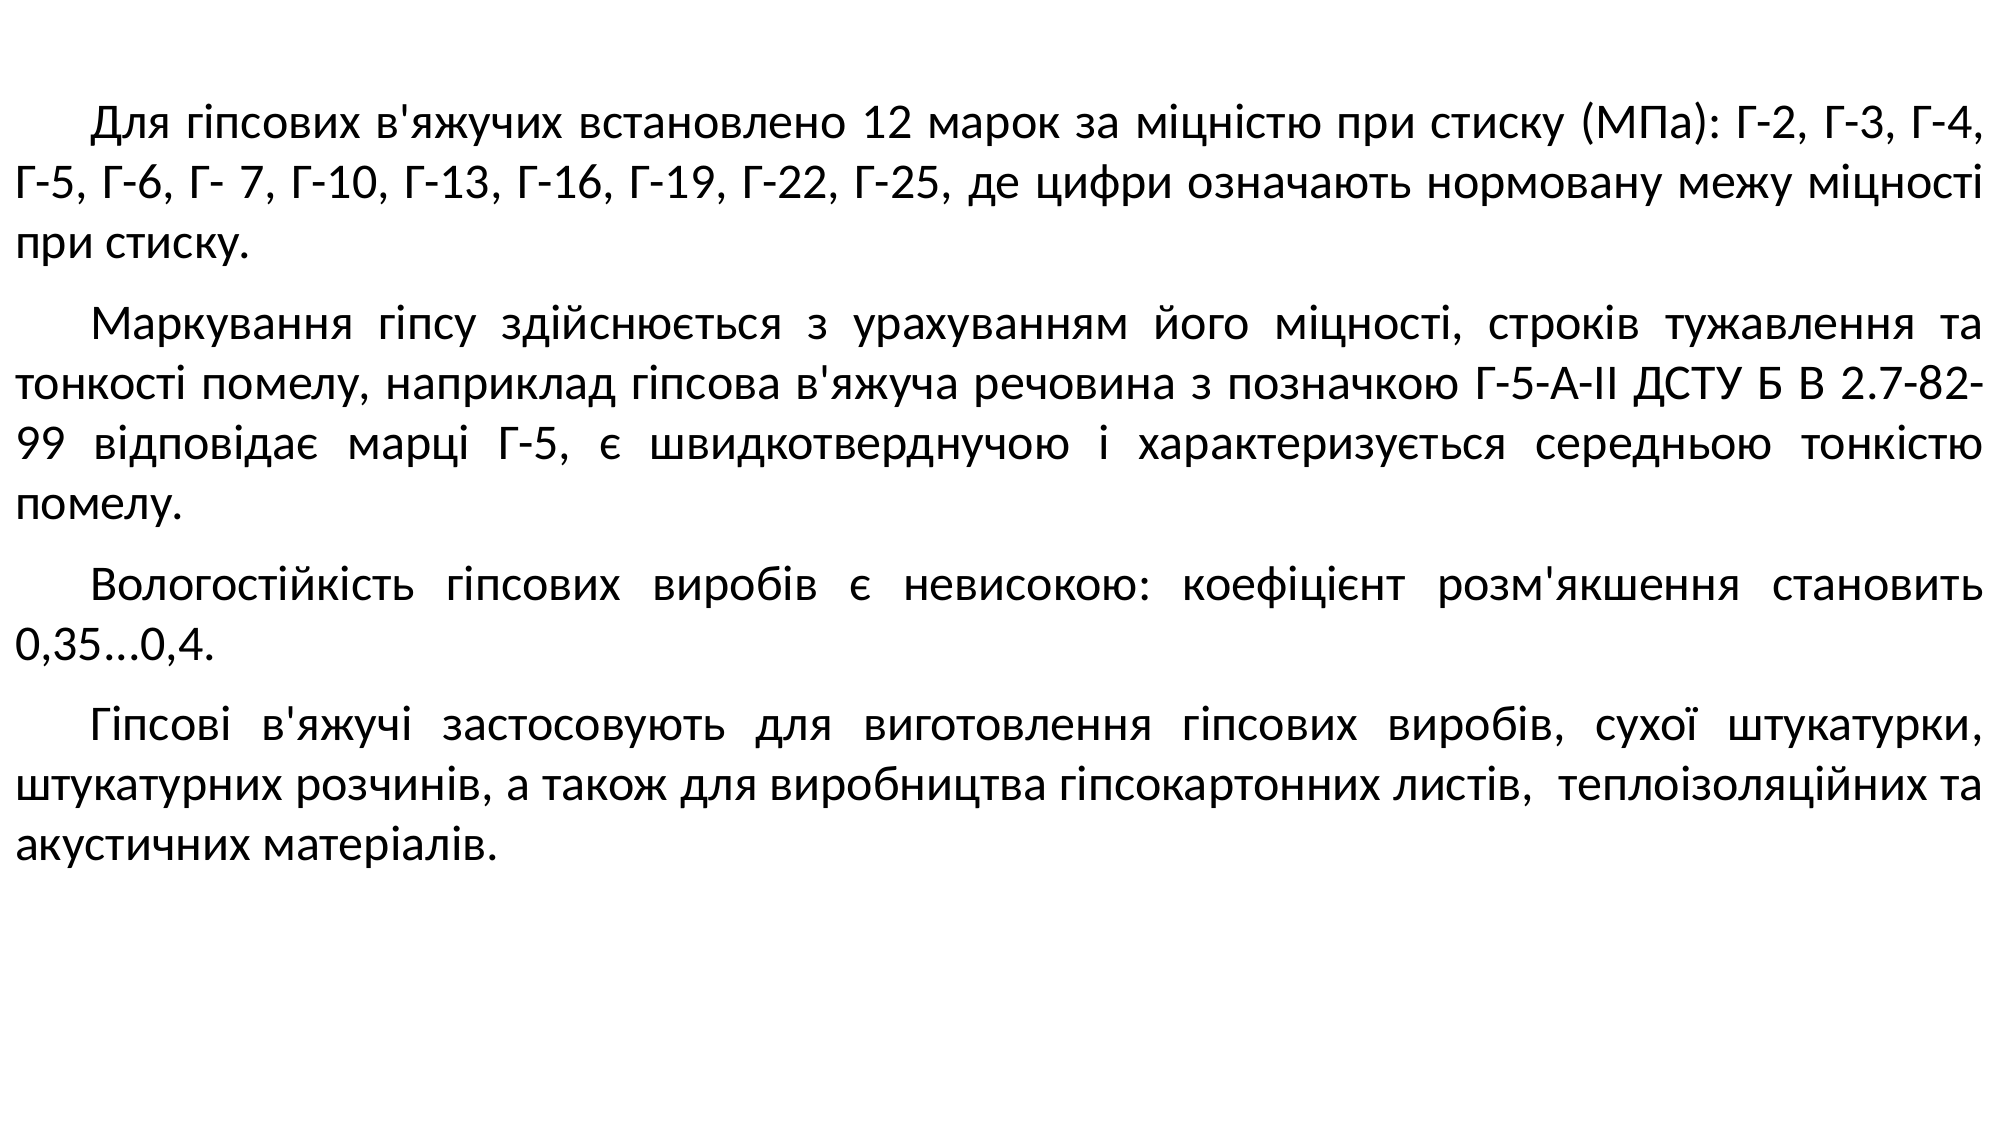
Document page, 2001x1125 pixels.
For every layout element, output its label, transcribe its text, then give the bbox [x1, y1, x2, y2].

subtitle Для гіпсових в'яжучих встановлено 12 марок за міцністю при стиску (МПа): Г-2, Г-3, Г-4, Г-5, Г-6, Г- 7, Г-10, Г-13, Г-16, Г-19, Г-22, Г-25, де цифри означають нормовану межу міцності при стиску. Маркування гіпсу здійснюється з урахуванням його міцності, строків тужавлення та тонкості помелу, наприклад гіпсова в'яжуча речовина з позначкою Г-5-А-ІІ ДСТУ Б В 2.7-82-99 відповідає марці Г-5, є швидкотверднучою і характеризується середньою тонкістю помелу. Вологостійкість гіпсових виробів є невисокою: коефіцієнт розм'якшення становить 0,35...0,4. Гіпсові в'яжучі застосовують для виготовлення гіпсових виробів, сухої штукатурки, штукатурних розчинів, а також для виробництва гіпсокартонних листів, теплоізоляційних та акустичних матеріалів. [0, 0, 2000, 1125]
